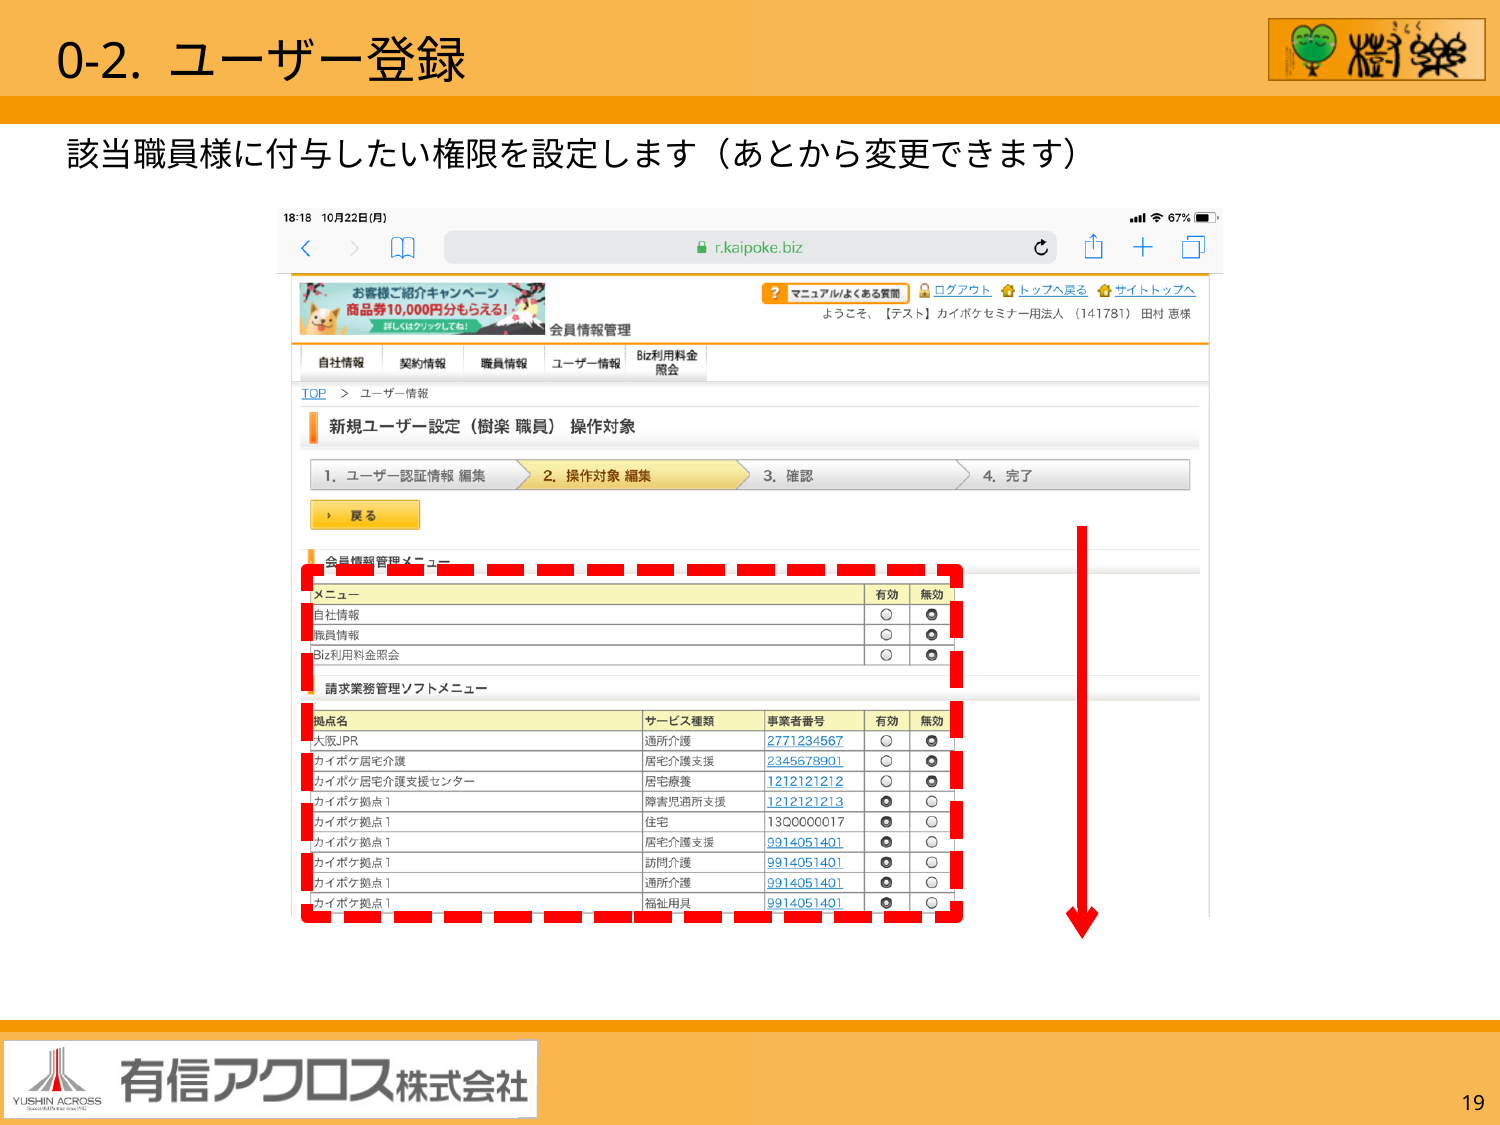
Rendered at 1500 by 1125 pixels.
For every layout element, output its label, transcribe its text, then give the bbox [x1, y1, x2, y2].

slide_number 18 [1340, 1082, 1500, 1125]
picture [0, 1020, 1500, 1125]
text_box 0-2. ユーザー登録 [41, 20, 1317, 97]
picture [0, 0, 1500, 124]
picture [277, 207, 1223, 917]
text_box 該当職員様に付与したい権限を設定します（あとから変更できます） [51, 125, 1485, 181]
